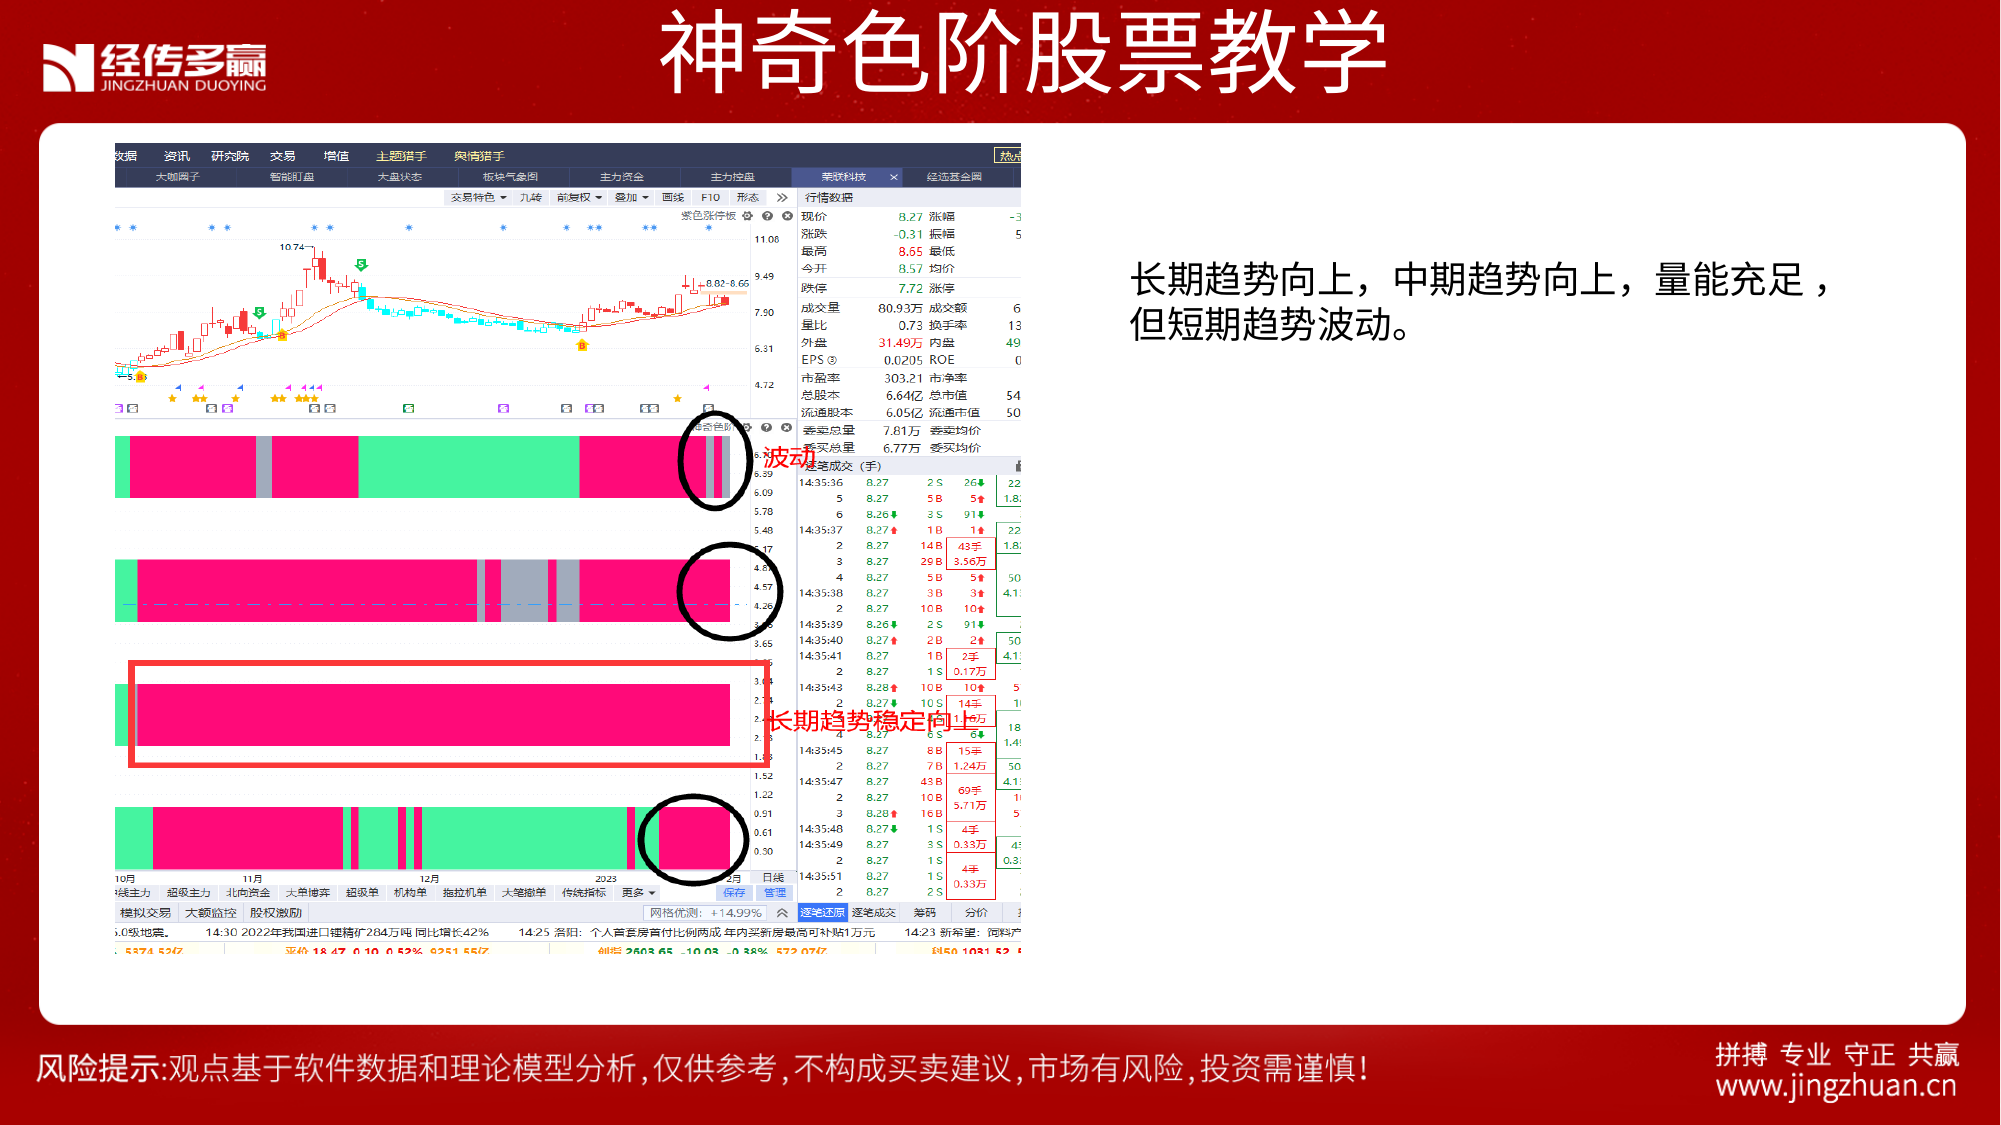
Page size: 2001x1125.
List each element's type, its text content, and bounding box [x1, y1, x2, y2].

text_box 神奇色阶股票教学 [524, 0, 1525, 113]
text_box 长期趋势向上，中期趋势向上，量能充足 ，但短期趋势波动。 [1114, 249, 1882, 354]
picture [0, 0, 2001, 1125]
